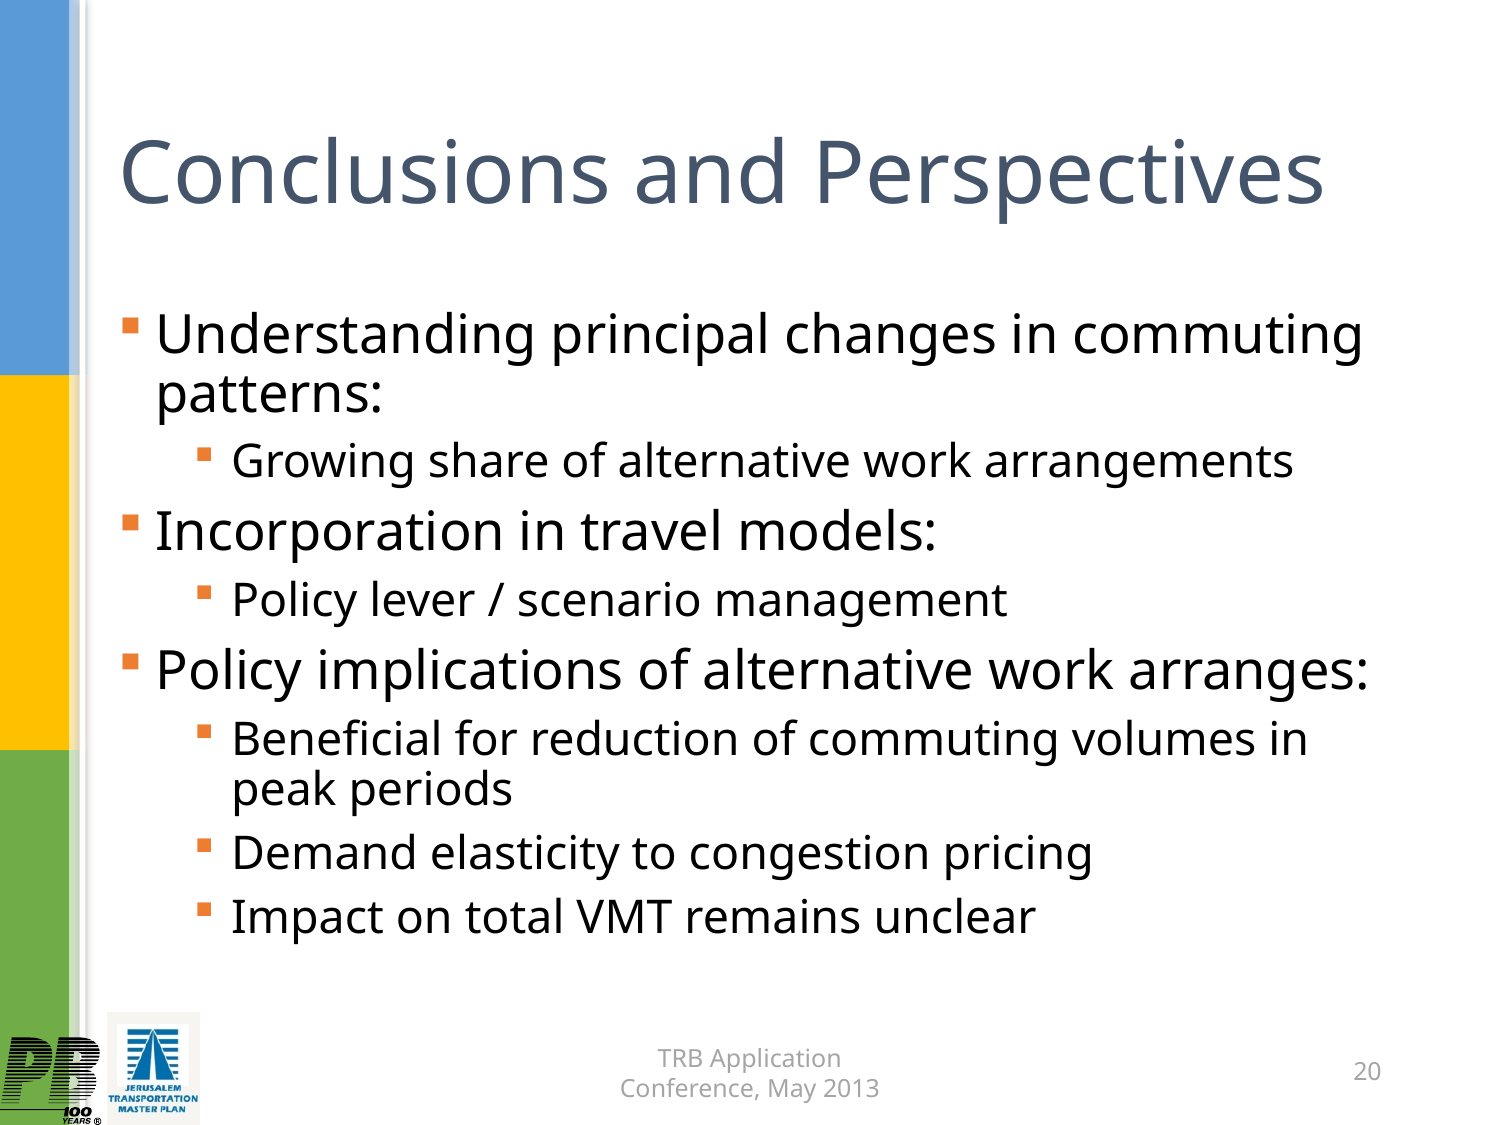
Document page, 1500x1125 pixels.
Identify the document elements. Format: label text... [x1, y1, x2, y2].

picture [107, 1014, 200, 1125]
footer TRB Application Conference, May 2013 [571, 1042, 929, 1103]
list Understanding principal changes in commuting patterns: Growing share of alternative work arrangements Incorporation in travel models: Policy lever / scenario management Policy implications of alternative work arranges: Beneficial for reduction of commuting volumes in peak periods Demand elasticity to congestion pricing Impact on total VMT remains unclear [102, 299, 1398, 1014]
slide_number 20 [993, 1042, 1397, 1103]
title Conclusions and Perspectives [102, 59, 1398, 278]
